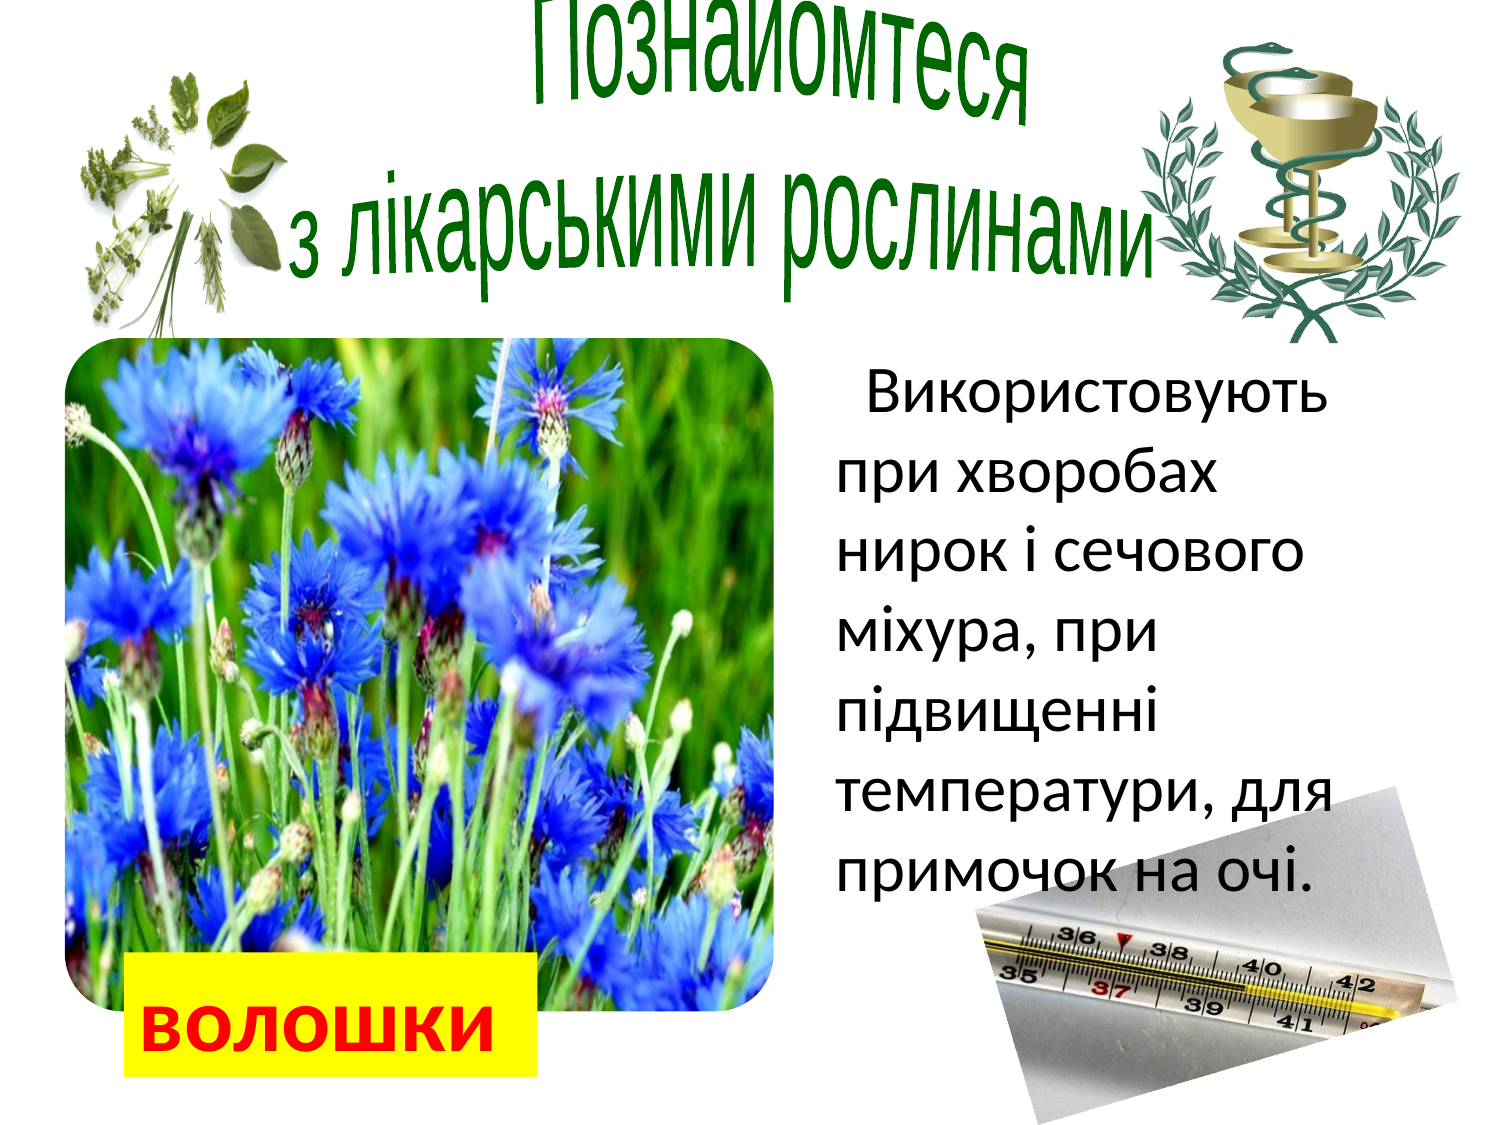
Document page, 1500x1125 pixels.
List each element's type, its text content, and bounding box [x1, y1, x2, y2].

picture [1139, 42, 1462, 355]
text_box волошки [123, 1020, 538, 1077]
text_box Використовують при хворобах нирок і сечового міхура, при підвищенні температури, для примочок на очі. [820, 337, 1412, 913]
picture [40, 66, 774, 1012]
picture [976, 842, 1458, 1124]
